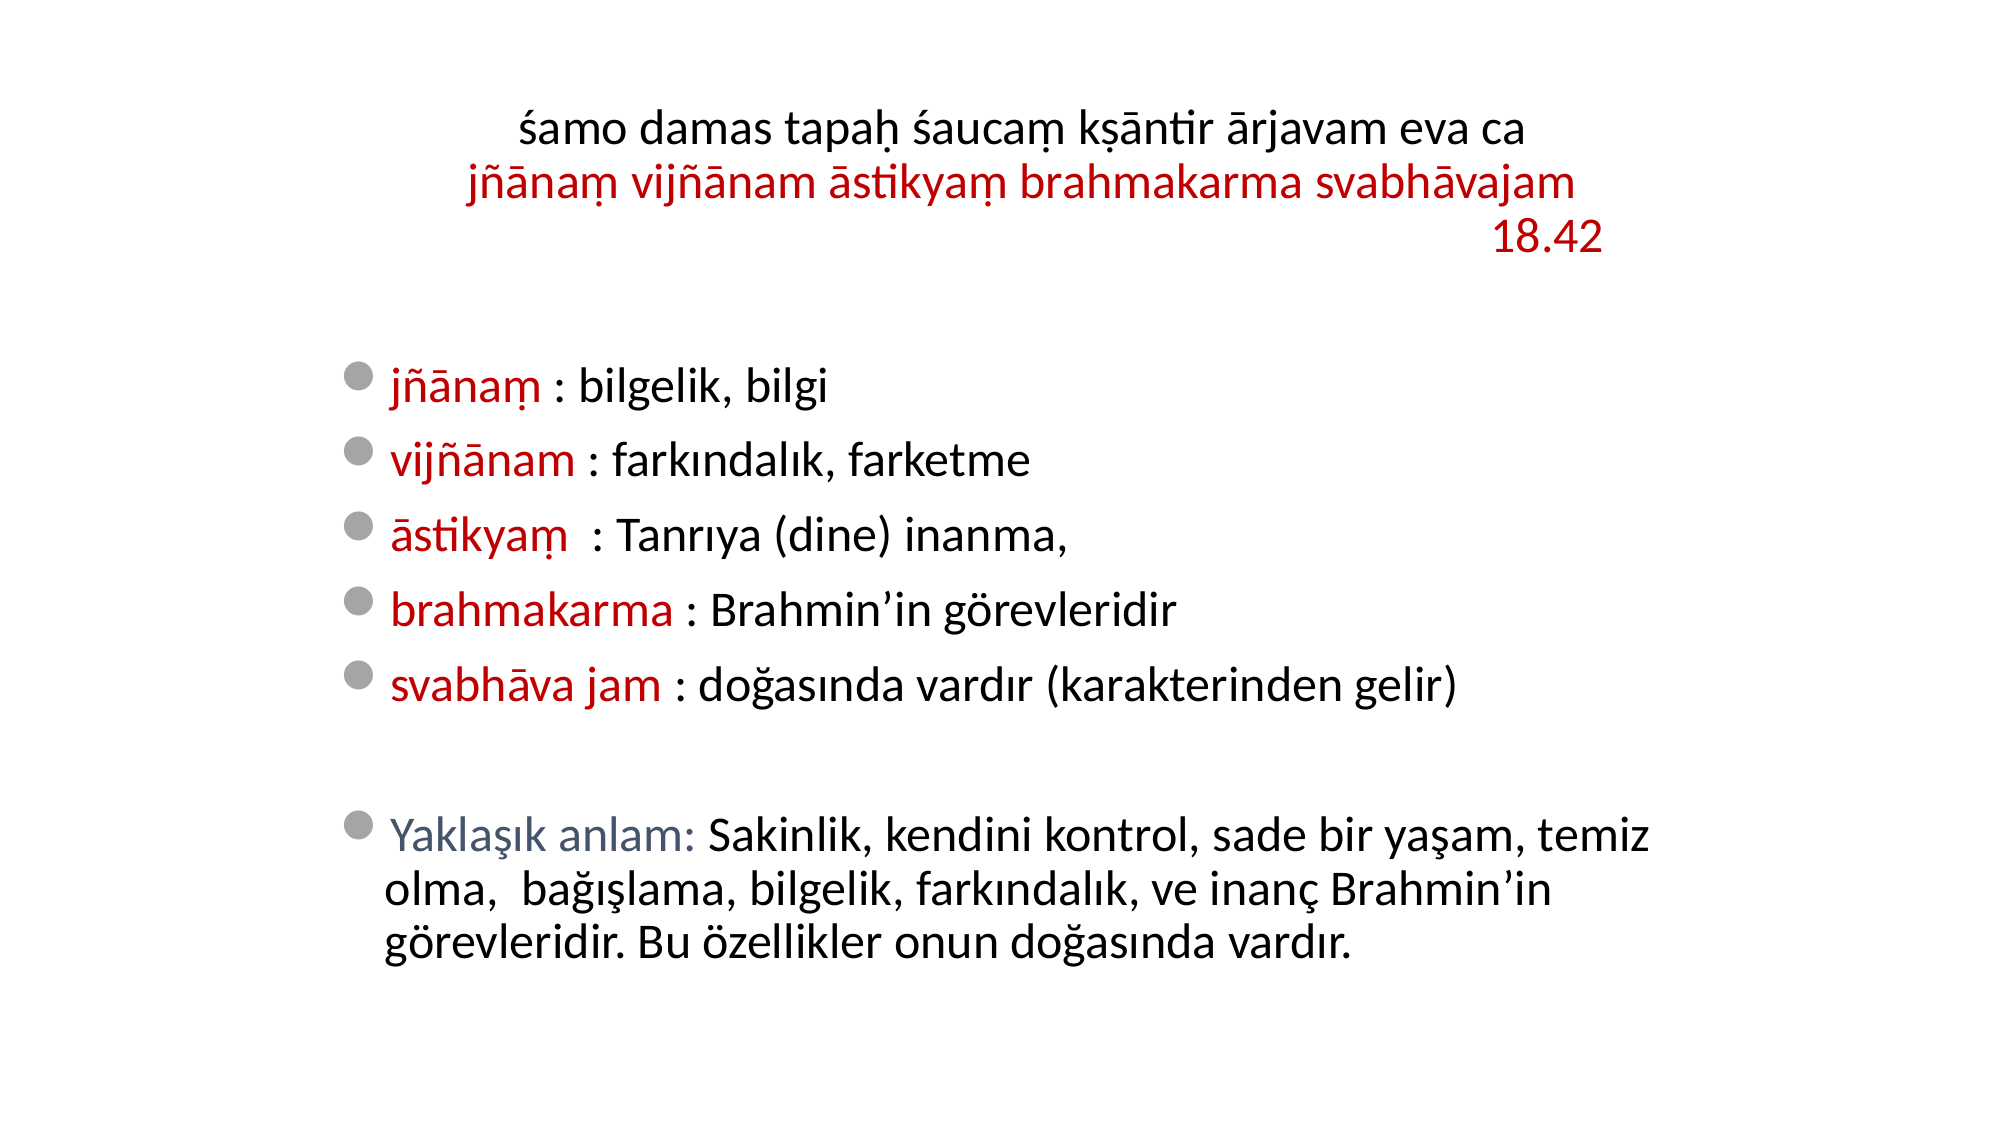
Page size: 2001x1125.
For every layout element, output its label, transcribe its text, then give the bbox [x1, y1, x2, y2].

title [137, 59, 1863, 278]
list śamo damas tapaḥ śaucaṃ kṣāntir ārjavam eva ca jñānaṃ vijñānam āstikyaṃ brahmakarma svabhāvajam 18.42 jñānaṃ : bilgelik, bilgi vijñānam : farkındalık, farketme āstikyaṃ : Tanrıya (dine) inanma, brahmakarma : Brahmin’in görevleridir svabhāva jam : doğasında vardır (karakterinden gelir) Yaklaşık anlam: Sakinlik, kendini kontrol, sade bir yaşam, temiz olma, bağışlama, bilgelik, farkındalık, ve inanç Brahmin’in görevleridir. Bu özellikler onun doğasında vardır. [324, 93, 1675, 1038]
